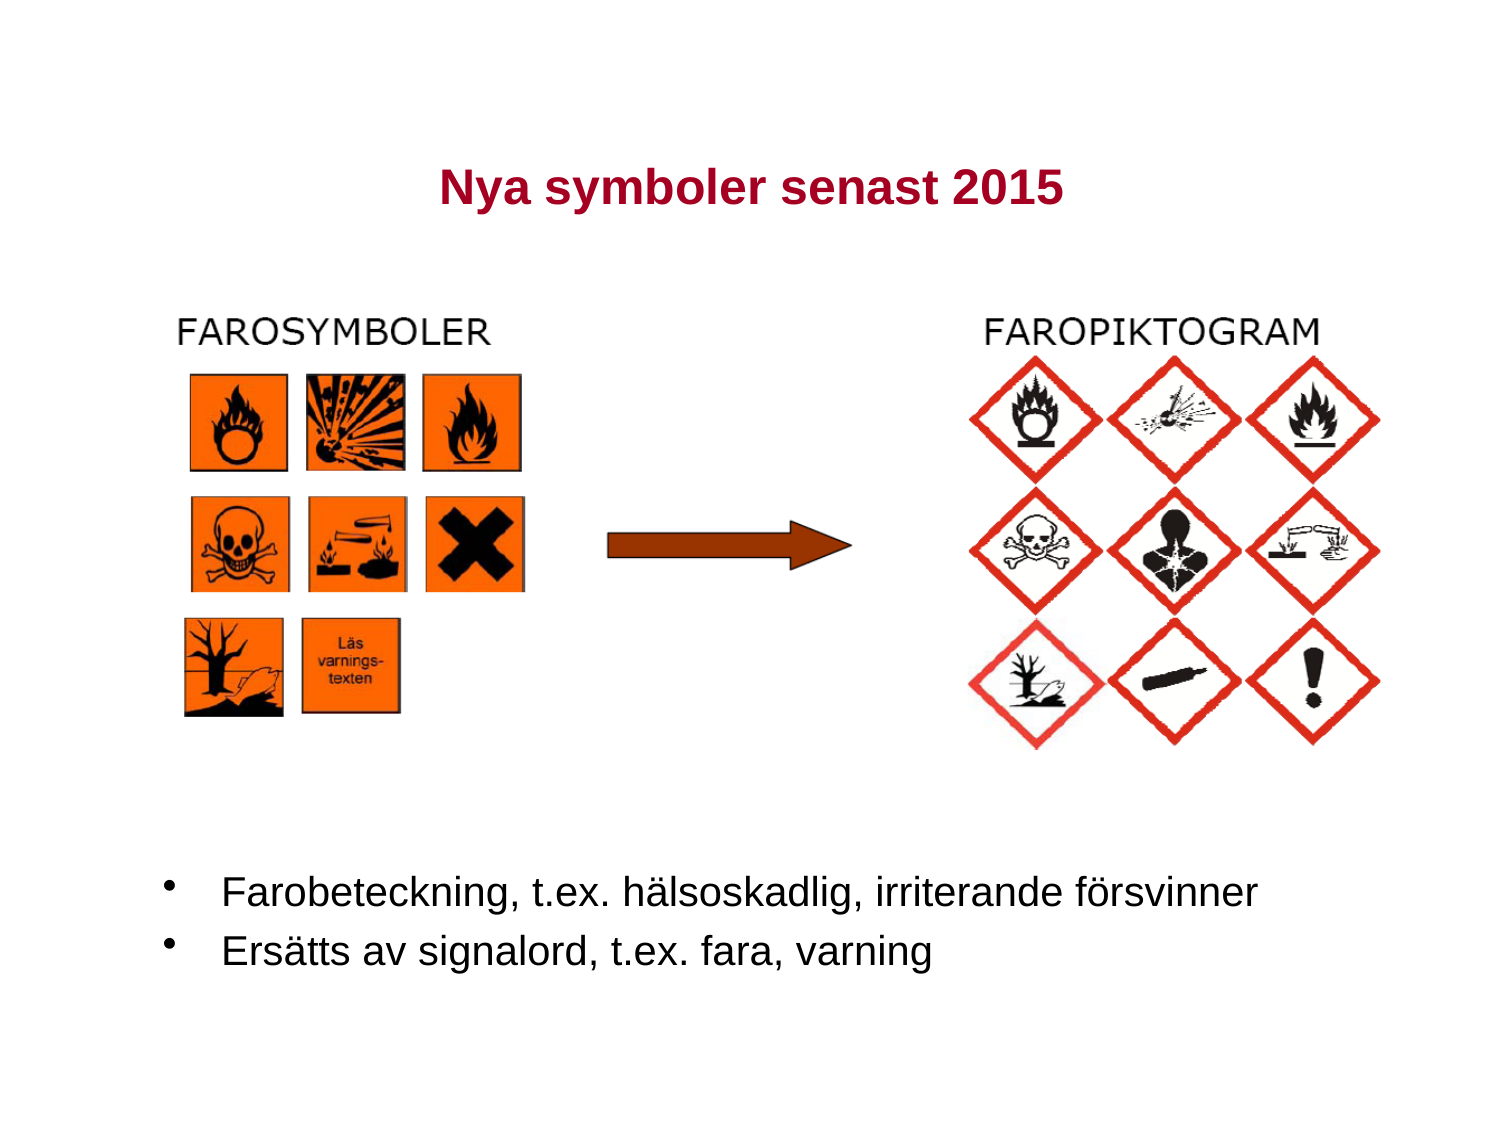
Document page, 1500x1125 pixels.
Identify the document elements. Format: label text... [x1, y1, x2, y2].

text_box Farobeteckning, t.ex. hälsoskadlig, irriterande försvinner Ersätts av signalord, t.ex. fara, varning [147, 857, 1424, 1035]
picture [159, 290, 1404, 787]
title Nya symboler senast 2015 [76, 113, 1427, 256]
